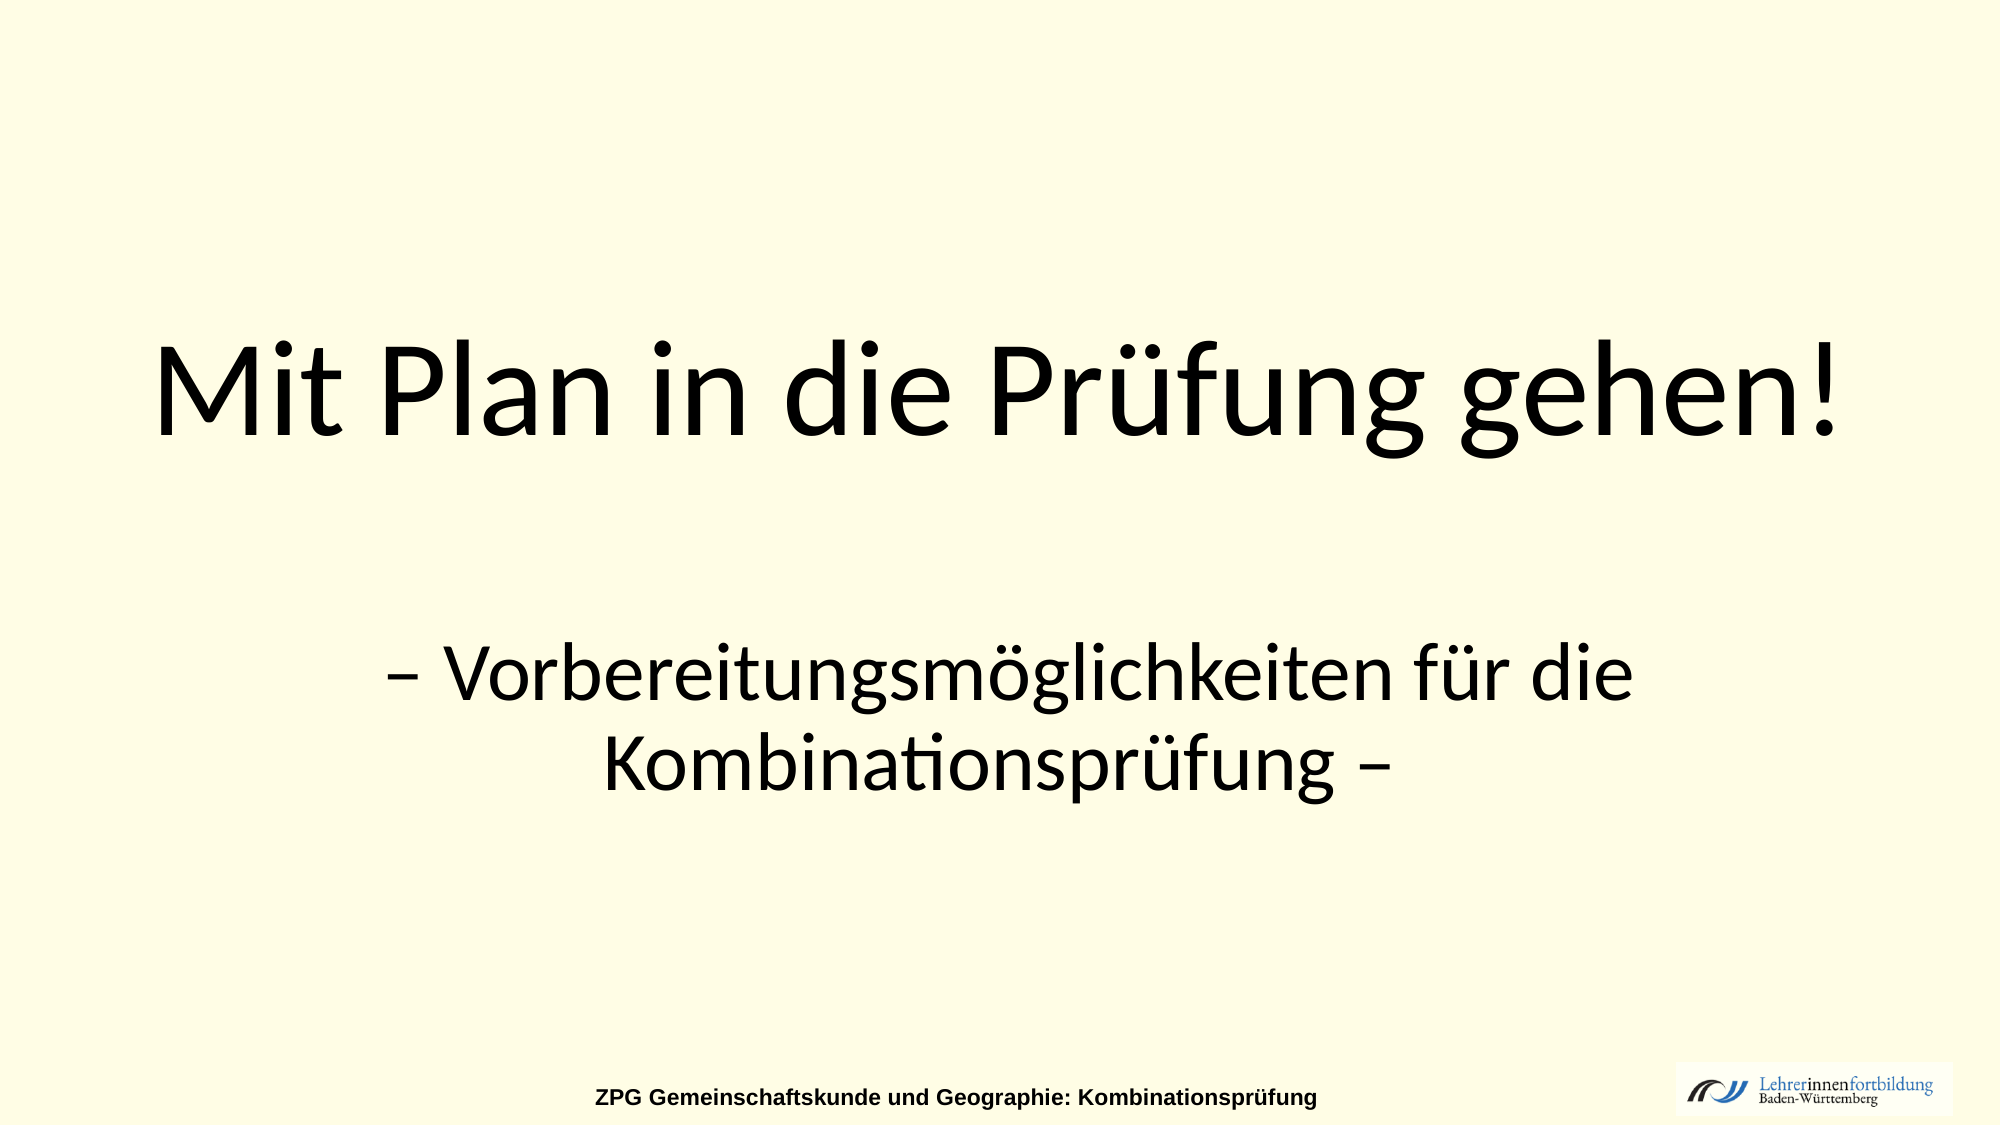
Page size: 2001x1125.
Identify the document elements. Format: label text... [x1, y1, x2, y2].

picture [1676, 1062, 1953, 1116]
text_box Mit Plan in die Prüfung gehen! – Vorbereitungsmöglichkeiten für die Kombinationsprüfung – [0, 195, 2000, 930]
